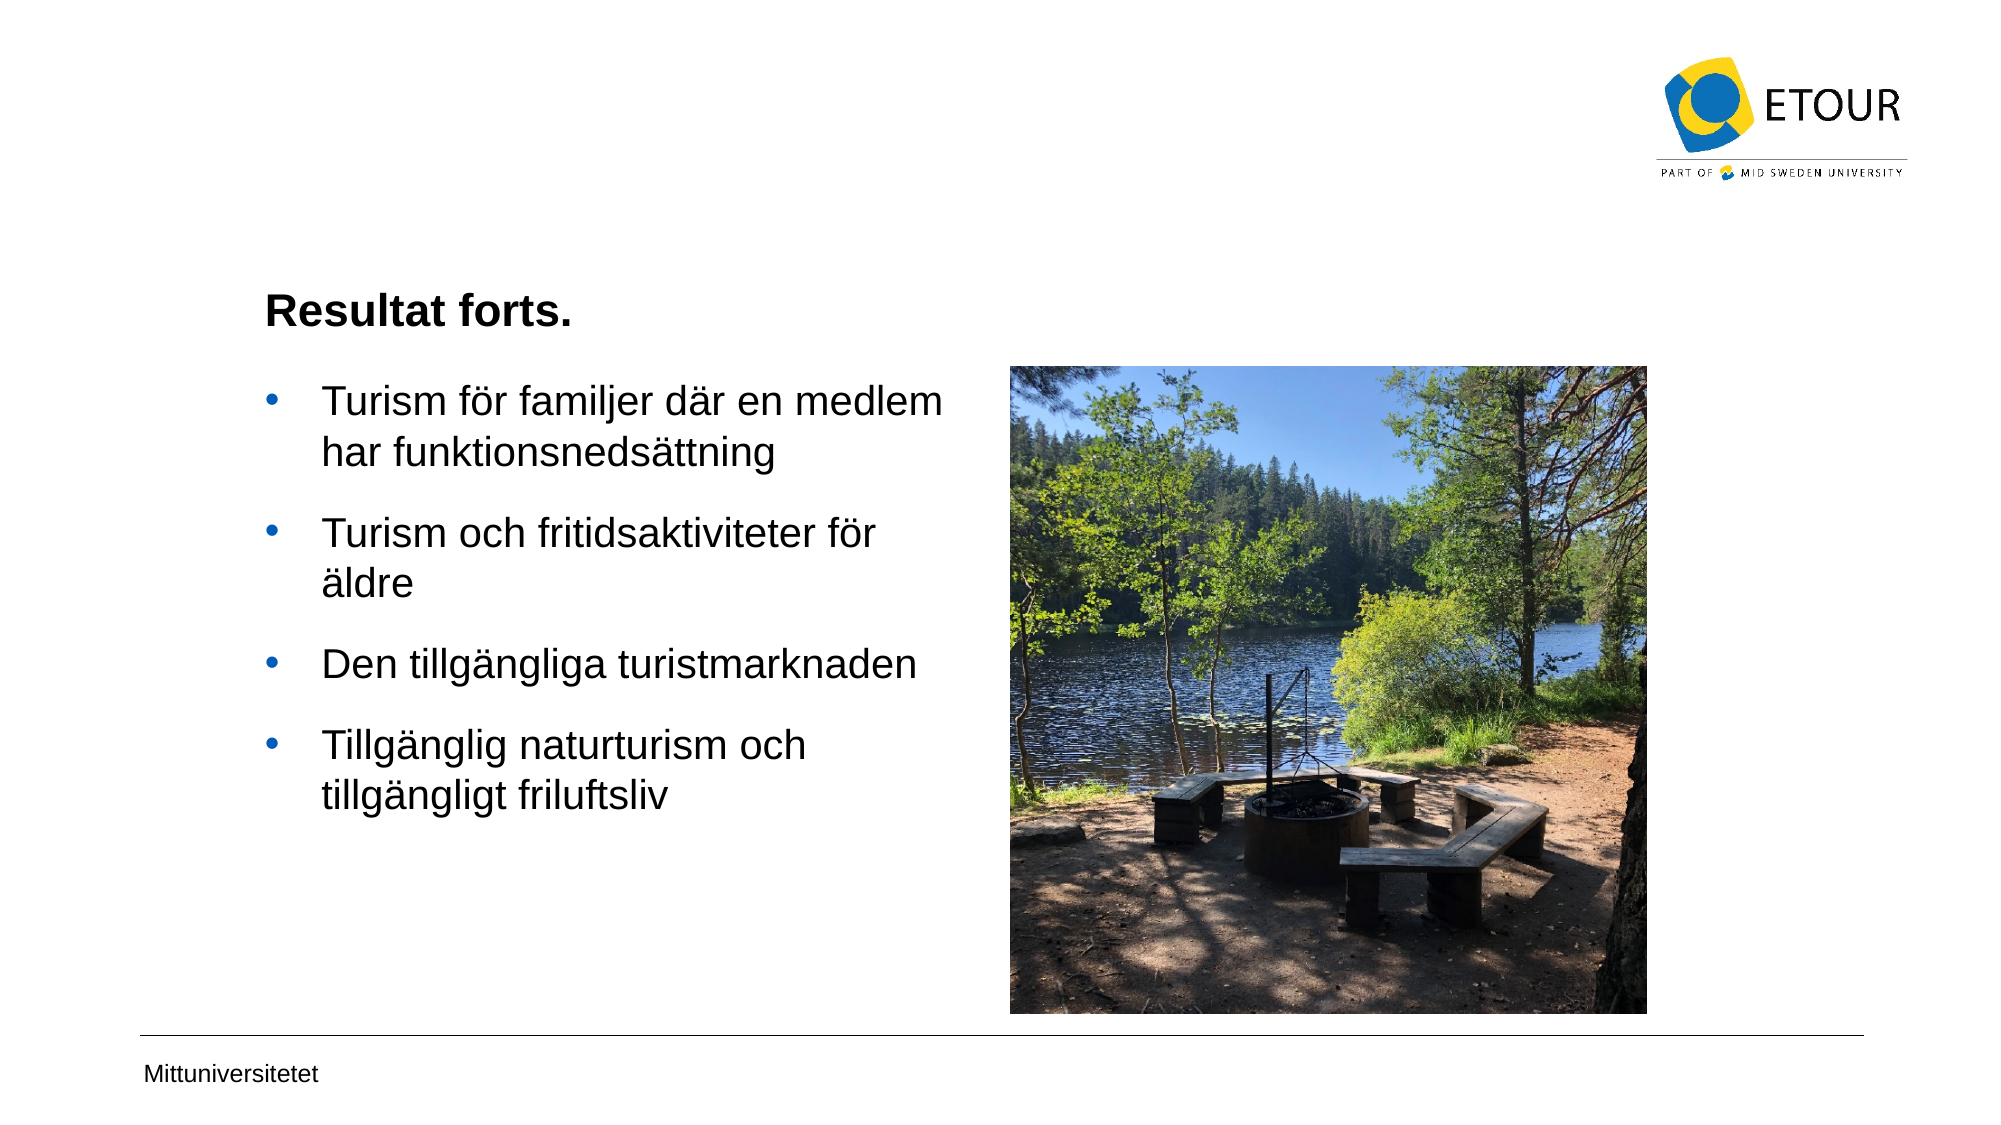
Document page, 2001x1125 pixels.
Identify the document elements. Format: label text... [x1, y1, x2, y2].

list Turism för familjer där en medlem har funktionsnedsättning Turism och fritidsaktiviteter för äldre Den tillgängliga turistmarknaden Tillgänglig naturturism och tillgängligt friluftsliv [249, 366, 988, 1014]
picture [1004, 366, 1652, 1014]
title Resultat forts. [249, 252, 1863, 360]
picture [1652, 53, 1910, 183]
